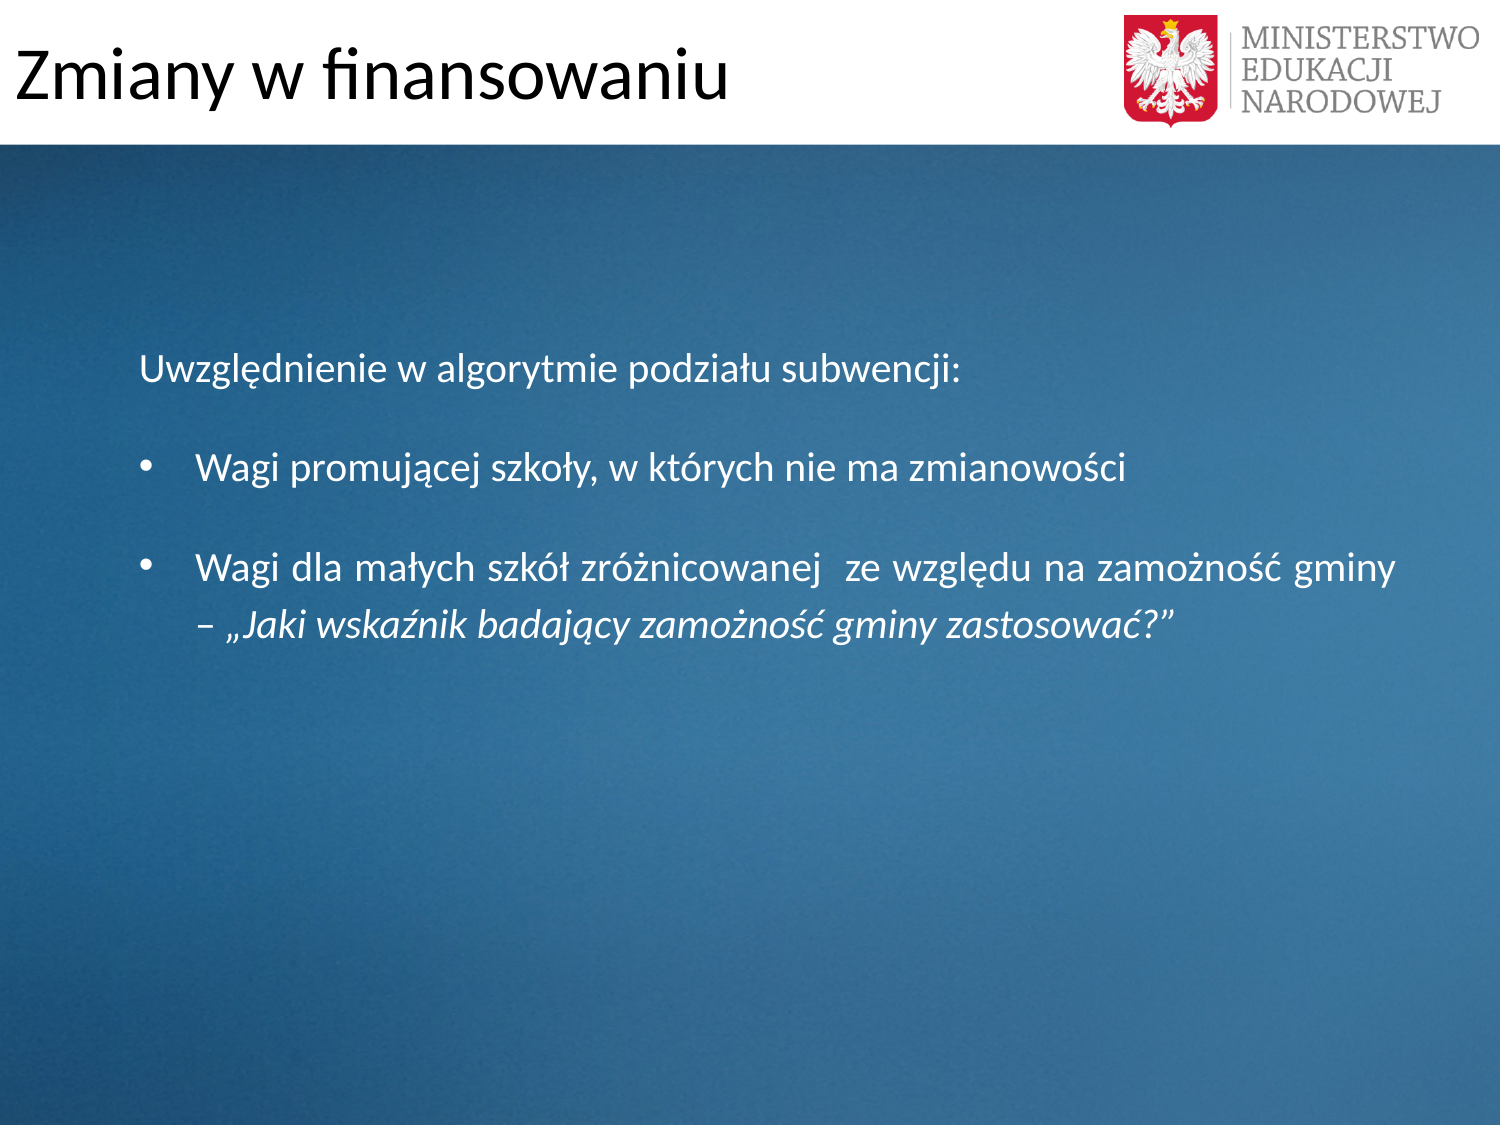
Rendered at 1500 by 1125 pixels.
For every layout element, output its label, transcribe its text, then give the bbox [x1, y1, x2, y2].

picture [0, 145, 1500, 1125]
text_box Uwzględnienie w algorytmie podziału subwencji: Wagi promującej szkoły, w których nie ma zmianowości Wagi dla małych szkół zróżnicowanej ze względu na zamożność gminy – „Jaki wskaźnik badający zamożność gminy zastosować?” [123, 326, 1412, 877]
picture [1124, 15, 1479, 128]
title Zmiany w finansowaniu [0, 0, 1500, 145]
